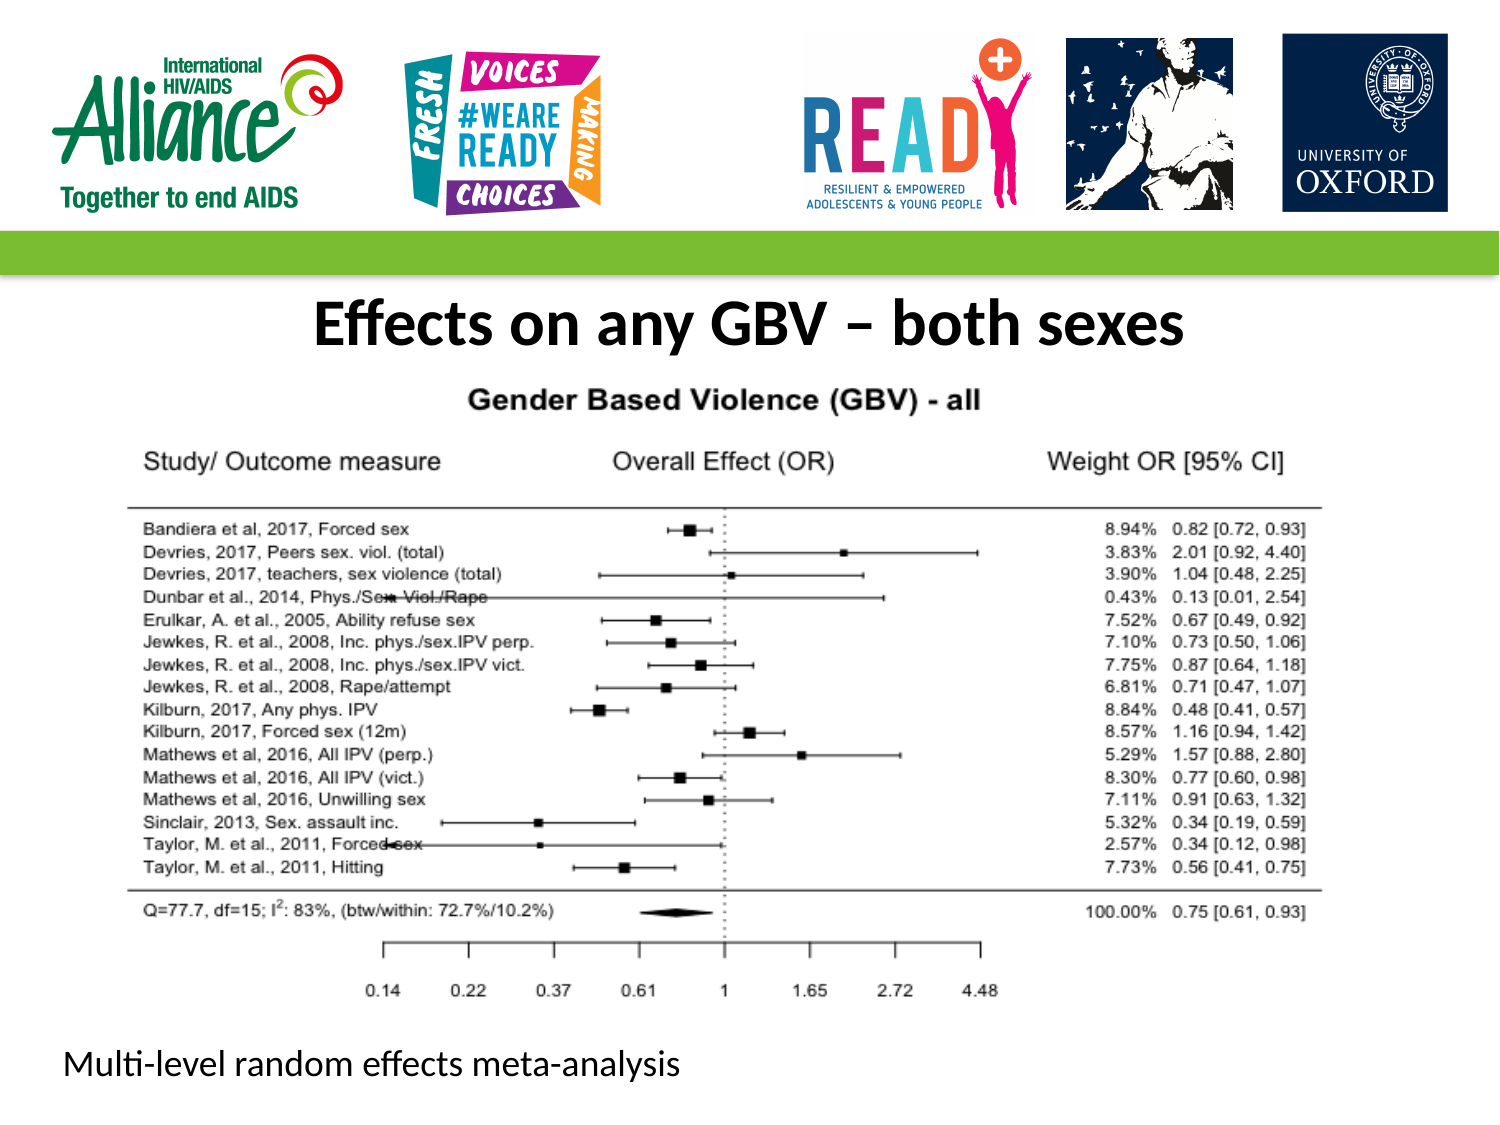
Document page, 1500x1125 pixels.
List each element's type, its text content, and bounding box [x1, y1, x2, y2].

picture [0, 0, 1034, 230]
text_box Effects on any GBV – both sexes [0, 261, 1500, 377]
picture [93, 353, 1357, 1094]
picture [1066, 38, 1233, 210]
text_box Multi-level random effects meta-analysis [48, 1031, 88, 1092]
picture [1282, 33, 1448, 212]
